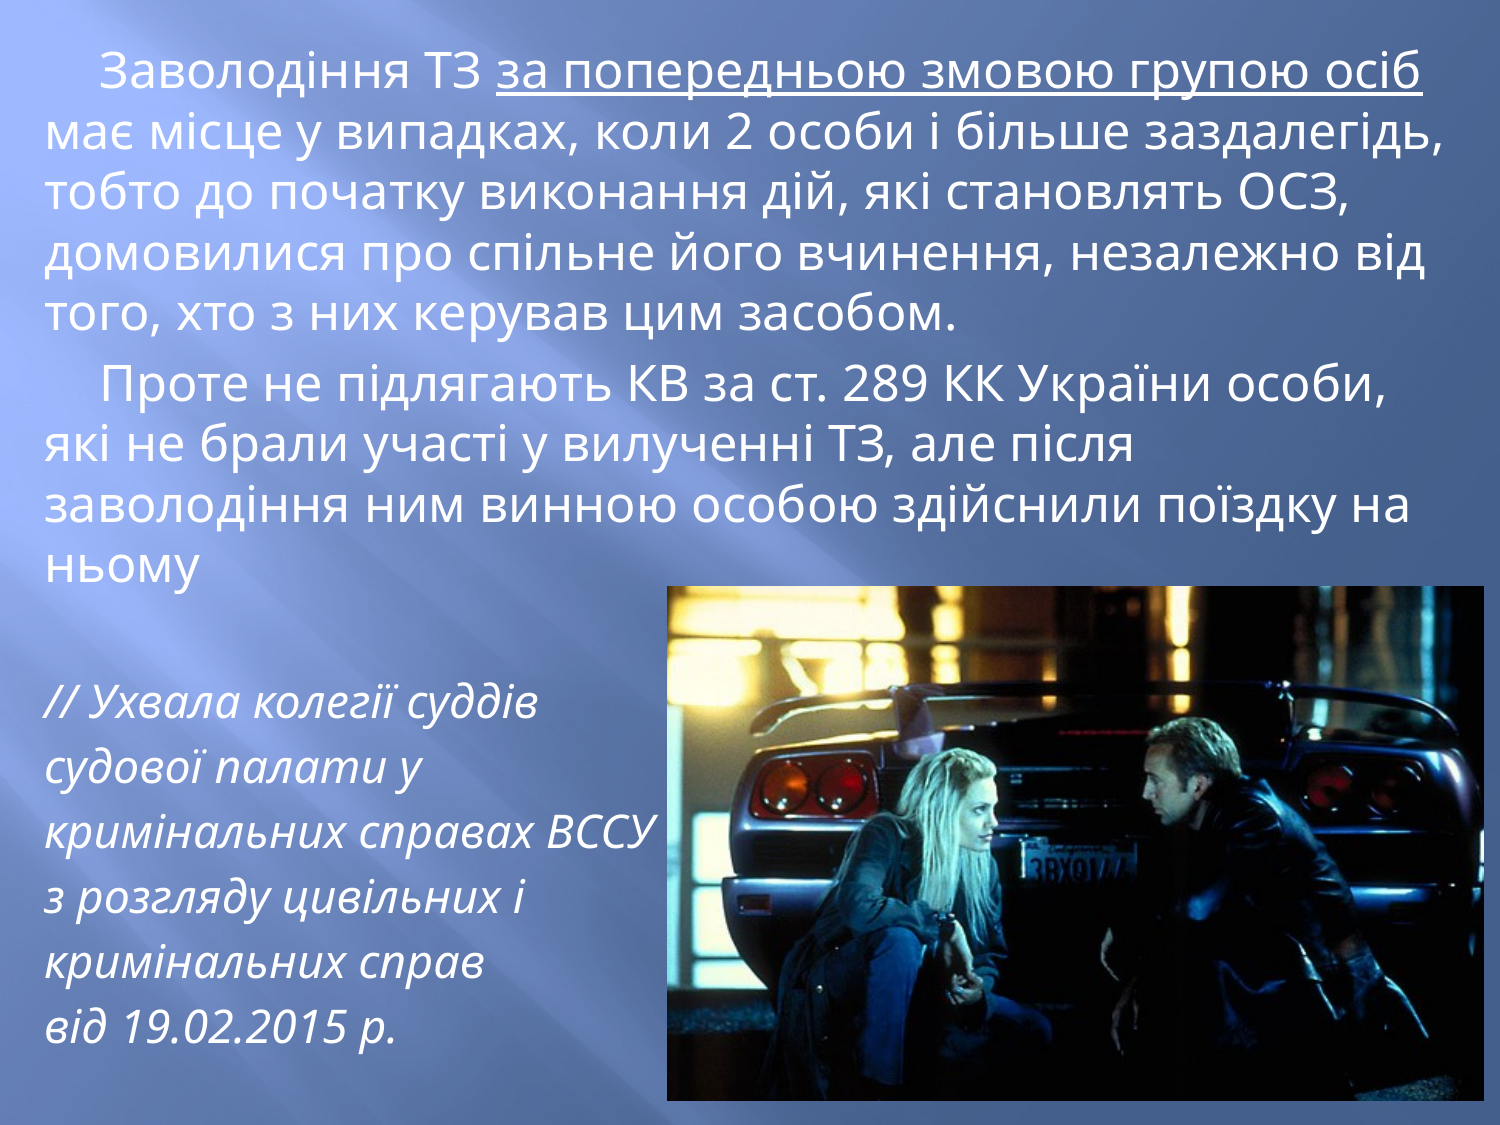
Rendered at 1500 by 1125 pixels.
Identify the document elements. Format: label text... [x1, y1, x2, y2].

picture [667, 585, 1484, 1101]
list Заволодіння ТЗ за попередньою змовою групою осіб має місце у випадках, коли 2 особи і більше заздалегідь, тобто до початку виконання дій, які становлять ОСЗ, домовилися про спільне його вчинення, незалежно від того, хто з них керував цим засобом. Проте не підлягають КВ за ст. 289 КК України особи, які не брали участі у вилученні ТЗ, але після заволодіння ним винною особою здійснили поїздку на ньому // Ухвала колегії суддів судової палати у кримінальних справах ВССУ з розгляду цивільних і кримінальних справ від 19.02.2015 р. [29, 30, 1471, 1094]
